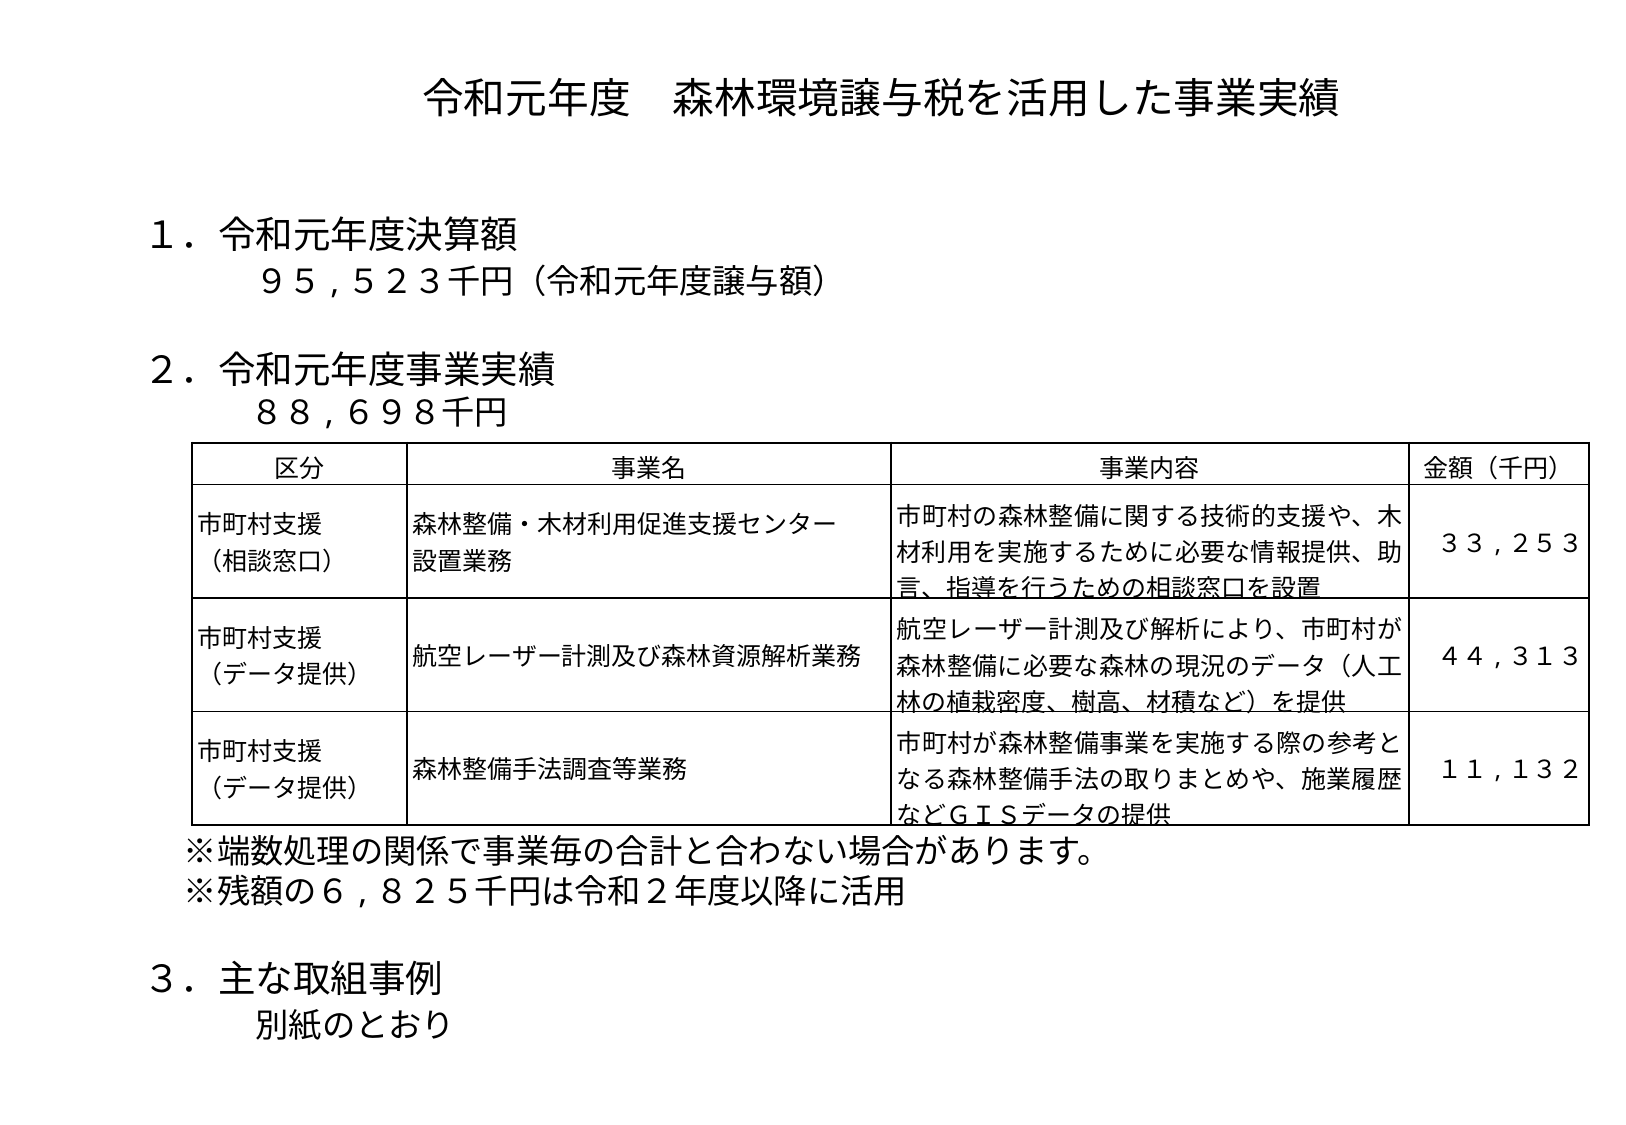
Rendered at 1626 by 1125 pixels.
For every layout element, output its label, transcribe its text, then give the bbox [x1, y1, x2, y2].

table_header 事業内容 [892, 444, 1408, 484]
table_cell 航空レーザー計測及び解析により、市町村が森林整備に必要な森林の現況のデータ（人工林の植栽密度、樹高、材積など）を提供 [892, 599, 1408, 711]
text_box 令和元年度 森林環境譲与税を活用した事業実績 １．令和元年度決算額 ９５,５２３千円（令和元年度譲与額） ２．令和元年度事業実績 ８８,６９８千円 ※端数処理の関係で事業毎の合計と合わない場合があります。 ※残額の６,８２５千円は令和２年度以降に活用 ３．主な取組事例 別紙のとおり [0, 65, 1625, 1052]
table_cell 森林整備手法調査等業務 [408, 712, 890, 824]
table_cell 市町村支援 （相談窓口） [193, 485, 406, 597]
table_cell 市町村支援 （データ提供） [193, 712, 406, 824]
table_cell 森林整備・木材利用促進支援センター 設置業務 [408, 485, 890, 597]
table_cell 市町村の森林整備に関する技術的支援や、木材利用を実施するために必要な情報提供、助言、指導を行うための相談窓口を設置 [892, 485, 1408, 597]
table_cell 航空レーザー計測及び森林資源解析業務 [408, 599, 890, 711]
table_header 事業名 [408, 444, 890, 484]
table_cell 市町村が森林整備事業を実施する際の参考となる森林整備手法の取りまとめや、施業履歴などＧＩＳデータの提供 [892, 712, 1408, 824]
table_header 区分 [193, 444, 406, 484]
table_cell 市町村支援 （データ提供） [193, 599, 406, 711]
table_cell ３３,２５３ [1410, 485, 1588, 597]
table_cell ４４,３１３ [1410, 599, 1588, 711]
table_cell １１,１３２ [1410, 712, 1588, 824]
table_header 金額（千円） [1410, 444, 1588, 484]
